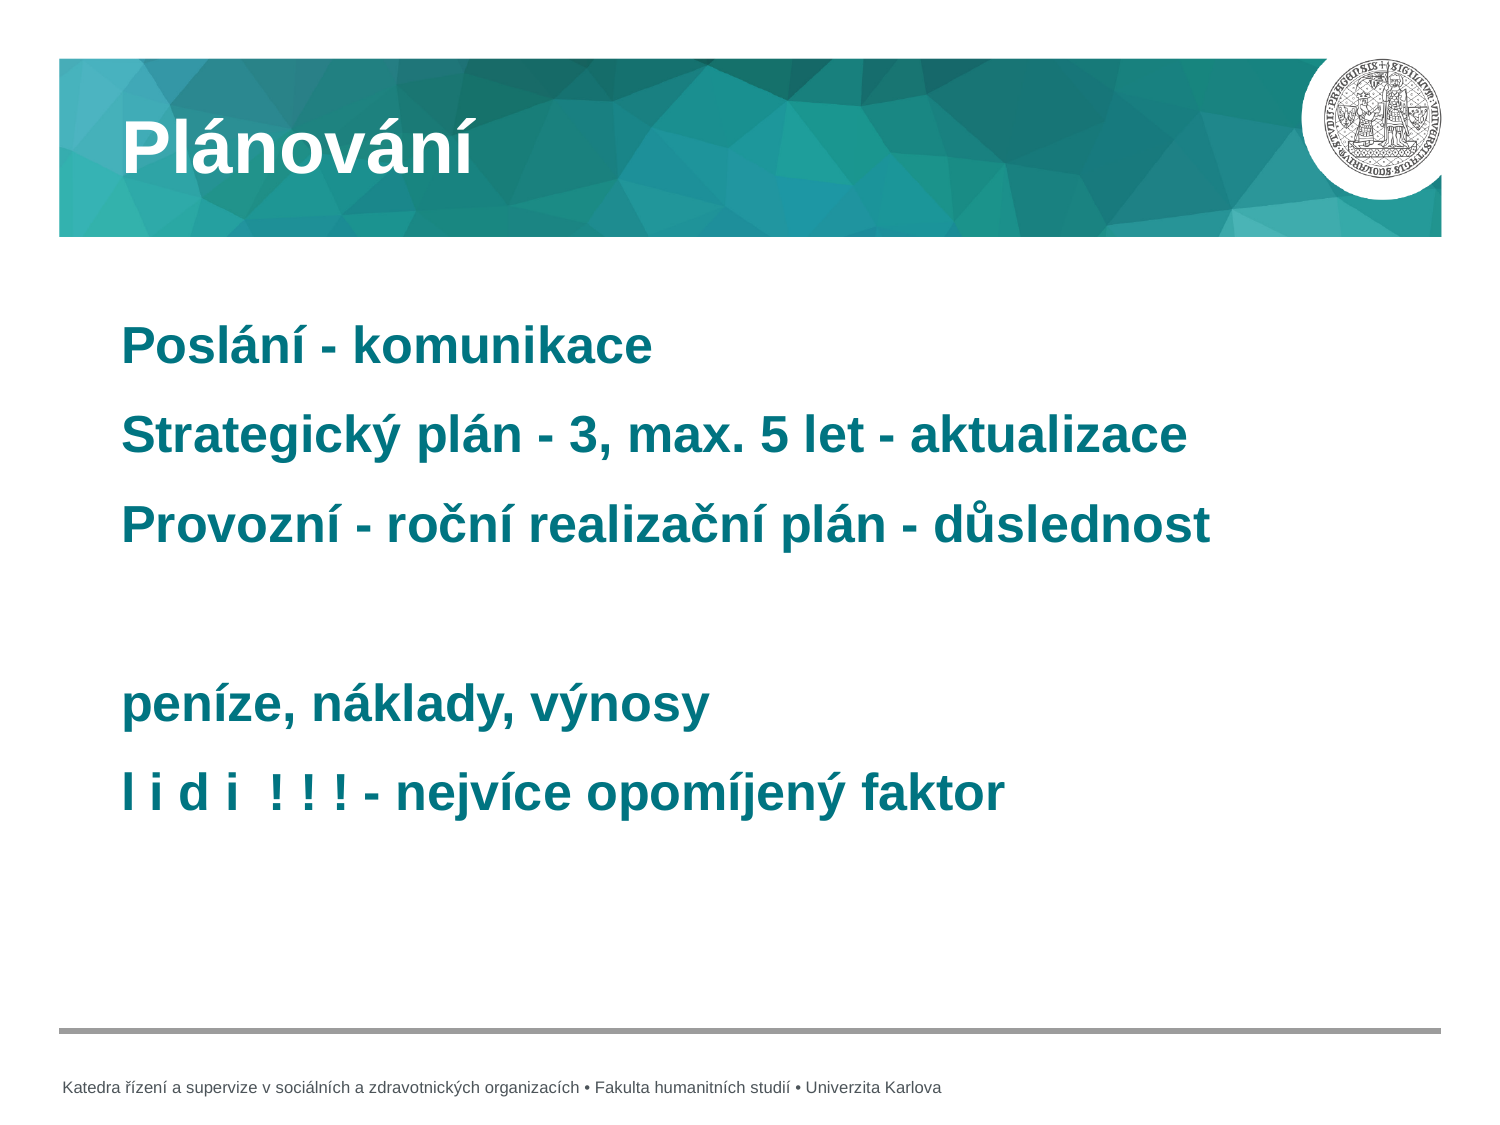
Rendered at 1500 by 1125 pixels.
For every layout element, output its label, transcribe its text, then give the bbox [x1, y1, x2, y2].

title Plánování [106, 61, 1394, 237]
list Poslání - komunikace Strategický plán - 3, max. 5 let - aktualizace Provozní - roční realizační plán - důslednost peníze, náklady, výnosy l i d i ! ! ! - nejvíce opomíjený faktor [106, 297, 1394, 1014]
picture [0, 0, 1500, 237]
